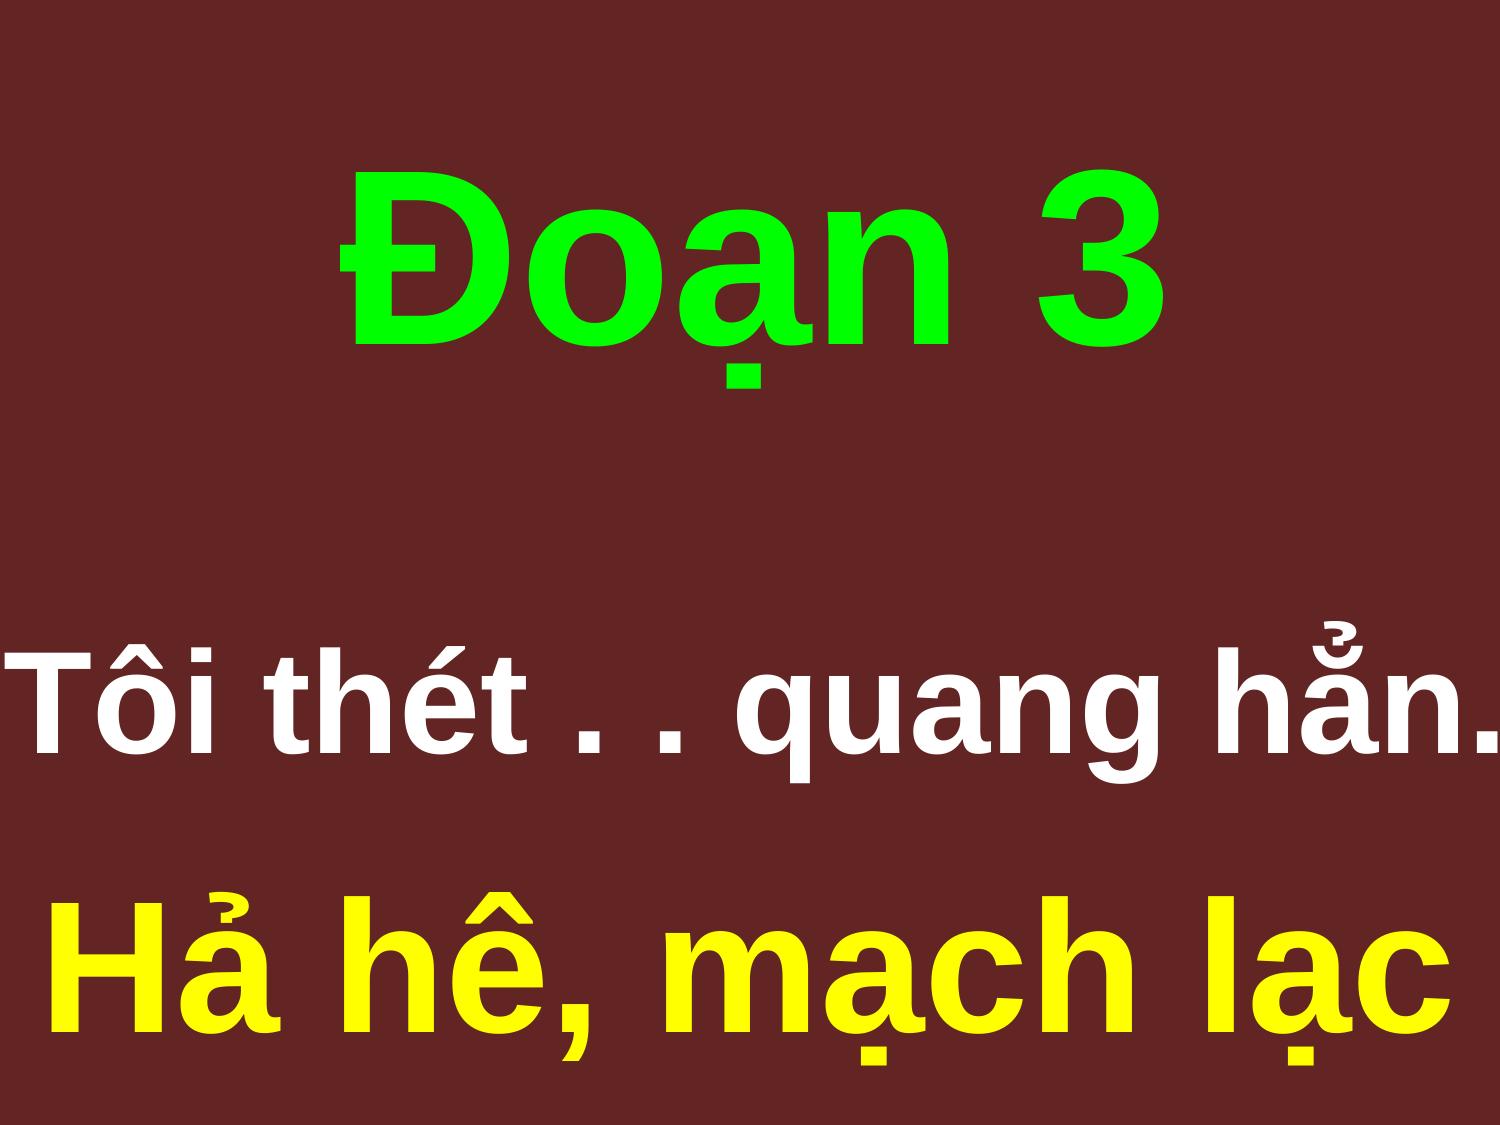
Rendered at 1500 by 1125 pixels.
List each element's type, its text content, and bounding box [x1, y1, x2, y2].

text_box Tôi thét . . quang hẳn. [0, 599, 1500, 790]
text_box Hả hê, mạch lạc [25, 837, 1472, 1078]
text_box Đoạn 3 [0, 87, 1500, 403]
